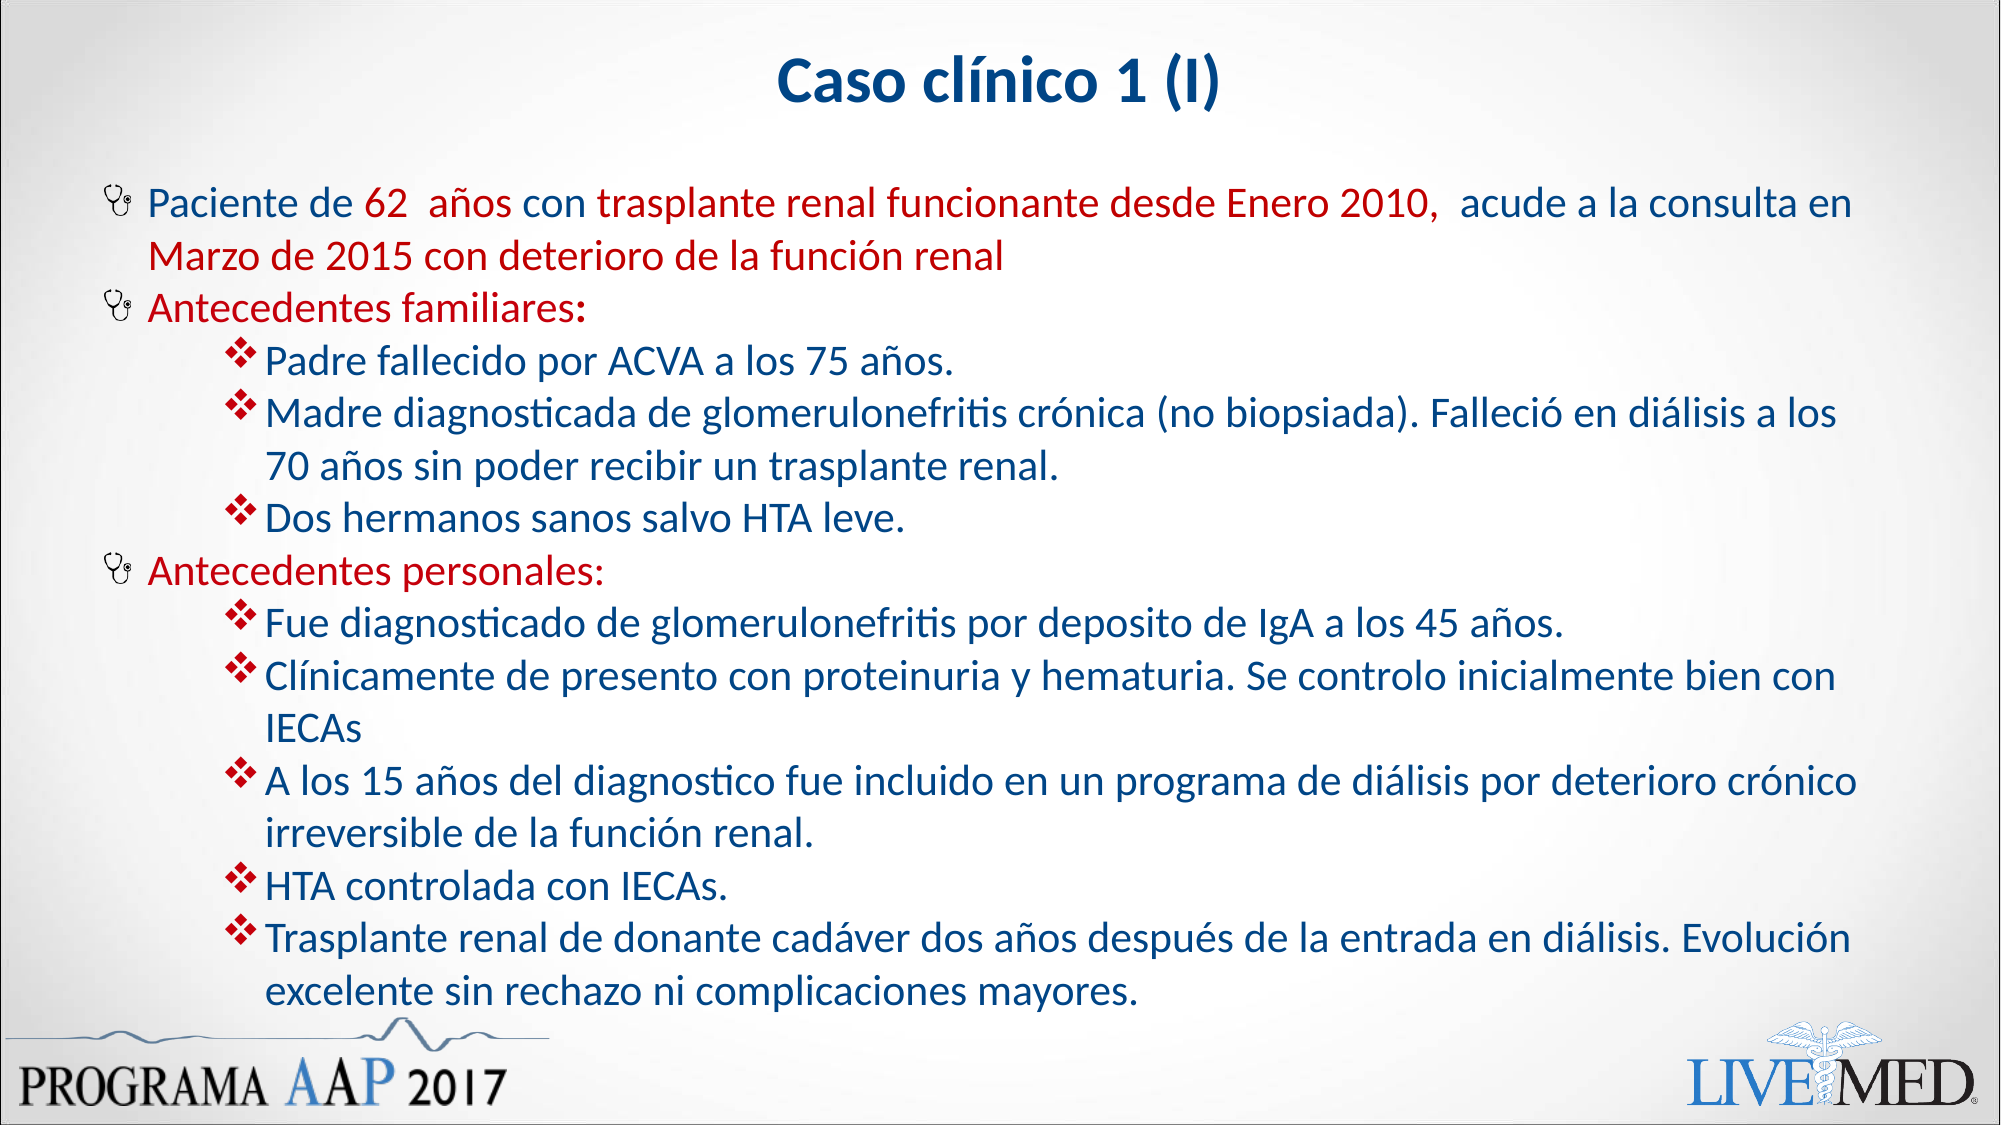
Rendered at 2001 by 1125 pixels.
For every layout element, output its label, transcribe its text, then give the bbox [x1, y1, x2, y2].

picture [104, 184, 131, 216]
picture [104, 289, 131, 321]
picture [104, 552, 131, 584]
title Caso clínico 1 (I) [99, 25, 1901, 126]
picture [0, 0, 2001, 1125]
list Paciente de 62 años con trasplante renal funcionante desde Enero 2010, acude a la consulta en Marzo de 2015 con deterioro de la función renal Antecedentes familiares: Padre fallecido por ACVA a los 75 años. Madre diagnosticada de glomerulonefritis crónica (no biopsiada). Falleció en diálisis a los 70 años sin poder recibir un trasplante renal. Dos hermanos sanos salvo HTA leve. Antecedentes personales: Fue diagnosticado de glomerulonefritis por deposito de IgA a los 45 años. Clínicamente de presento con proteinuria y hematuria. Se controlo inicialmente bien con IECAs A los 15 años del diagnostico fue incluido en un programa de diálisis por deterioro crónico irreversible de la función renal. HTA controlada con IECAs. Trasplante renal de donante cadáver dos años después de la entrada en diálisis. Evolución excelente sin rechazo ni complicaciones mayores. [0, 166, 1901, 1122]
